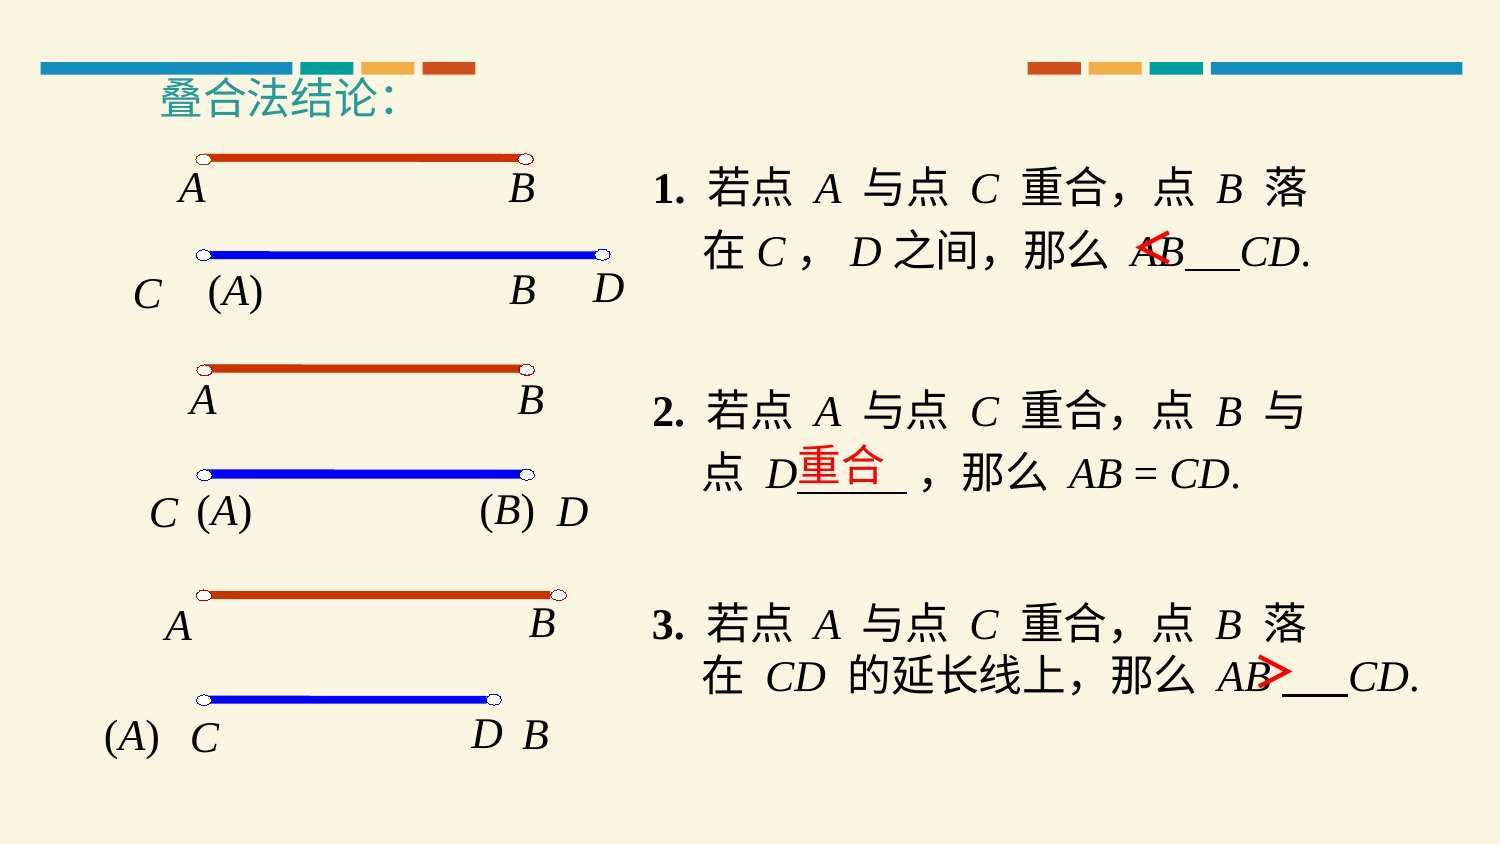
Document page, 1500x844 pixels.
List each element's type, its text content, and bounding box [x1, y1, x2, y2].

text_box ＜ [1097, 215, 1210, 280]
text_box 1. 若点 A 与点 C 重合，点 B 落 在C，D之间，那么 AB CD. [641, 144, 1489, 281]
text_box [114, 469, 606, 537]
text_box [157, 364, 556, 424]
text_box 叠合法结论： [75, 65, 506, 130]
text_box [196, 364, 535, 376]
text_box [195, 153, 534, 165]
text_box 3. 若点 A 与点 C 重合，点 B 落 在 CD 的延长线上，那么 AB CD. [640, 589, 1478, 706]
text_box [152, 153, 569, 212]
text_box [141, 589, 567, 650]
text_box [103, 249, 625, 317]
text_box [189, 694, 523, 705]
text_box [103, 705, 575, 760]
text_box ＞ [1219, 639, 1333, 703]
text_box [178, 480, 545, 534]
text_box 重合 [765, 432, 918, 496]
text_box 2. 若点 A 与点 C 重合，点 B 与 点 D ，那么 AB = CD. [641, 367, 1478, 504]
